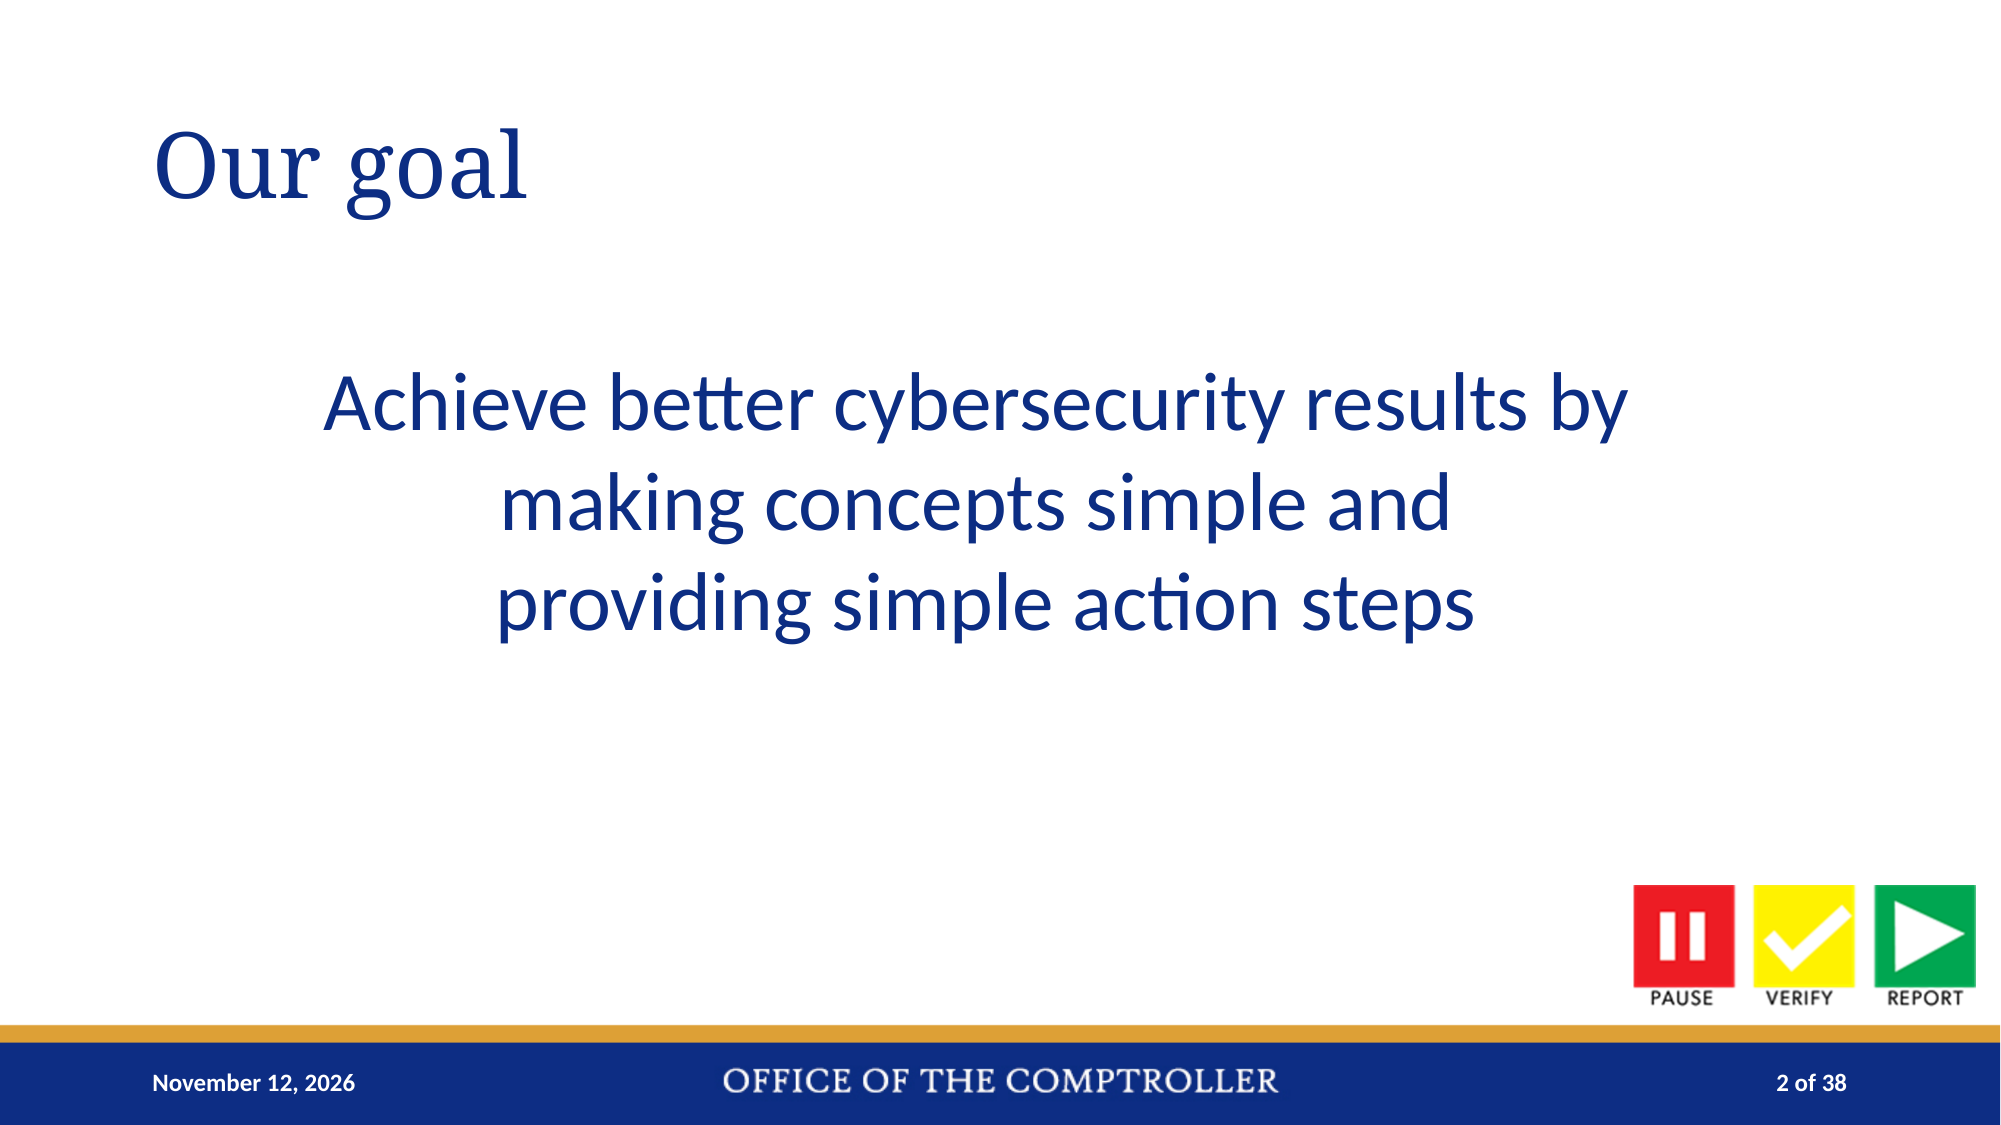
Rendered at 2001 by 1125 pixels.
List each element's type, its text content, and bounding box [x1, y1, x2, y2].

picture [0, 0, 2001, 1125]
list Achieve better cybersecurity results by making concepts simple and providing simple action steps [49, 239, 1924, 709]
slide_number 2 of 38 [1412, 1051, 1863, 1112]
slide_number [137, 1051, 588, 1112]
title Our goal [137, 59, 1863, 239]
